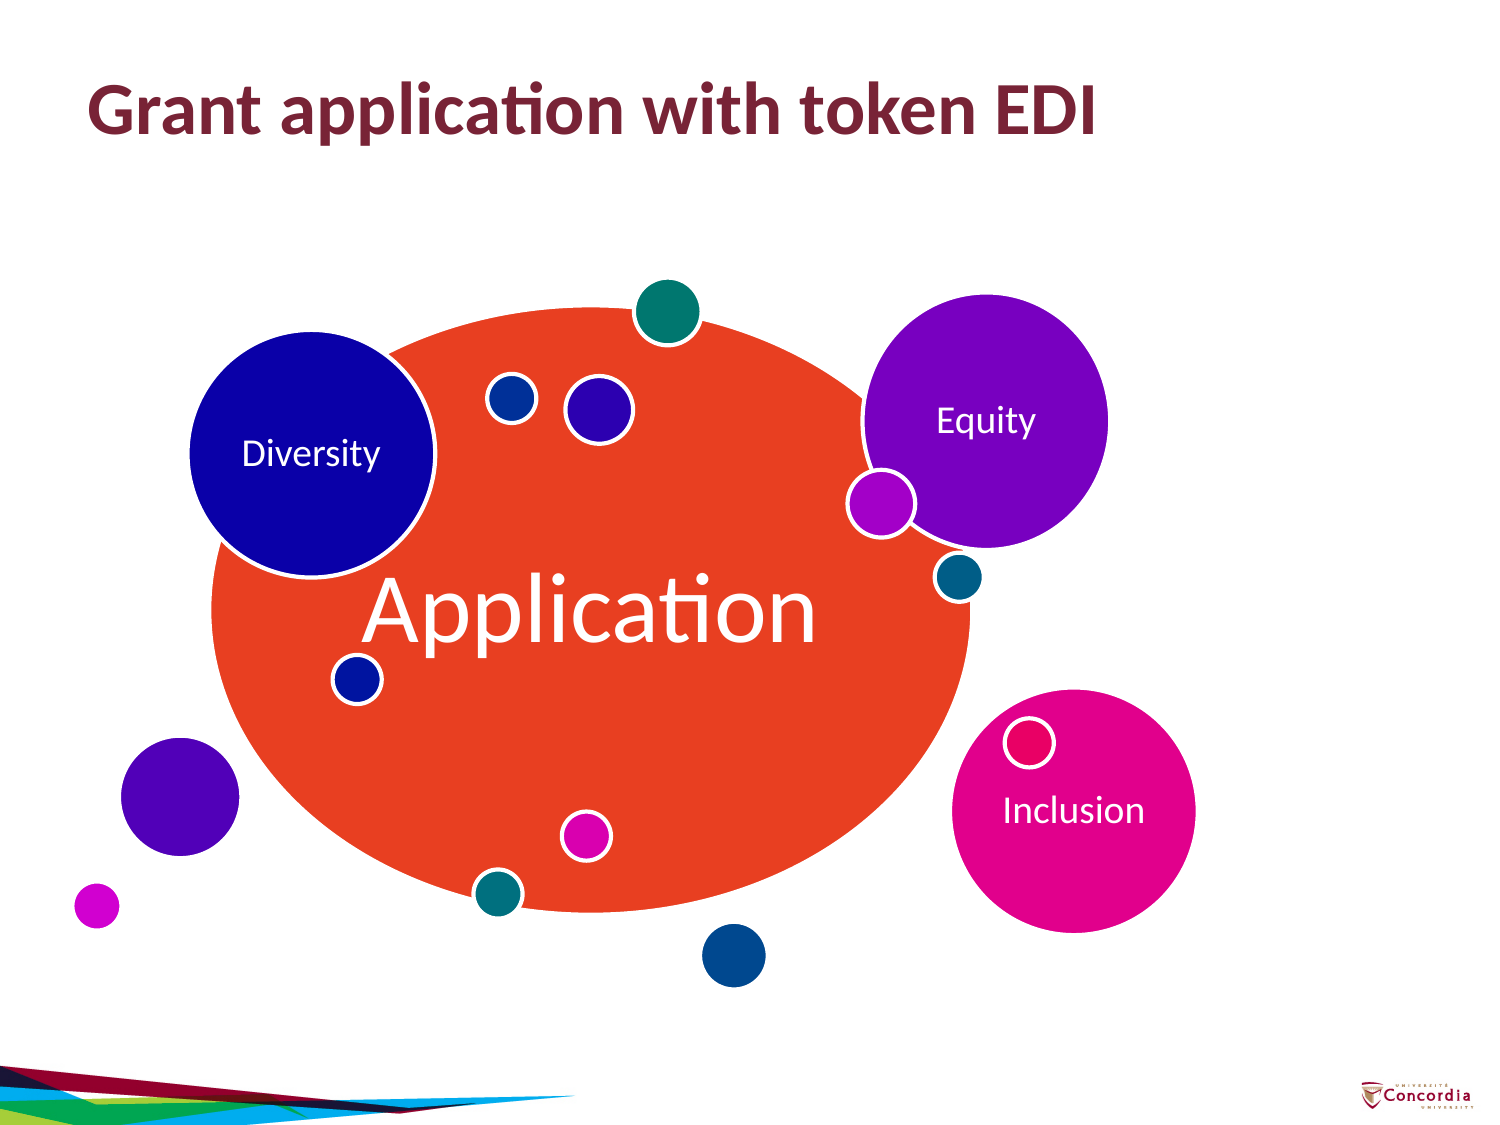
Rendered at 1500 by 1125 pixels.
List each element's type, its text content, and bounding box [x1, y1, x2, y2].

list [72, 239, 1323, 1028]
picture [0, 0, 1500, 1125]
title Grant application with token EDI [72, 52, 1323, 239]
